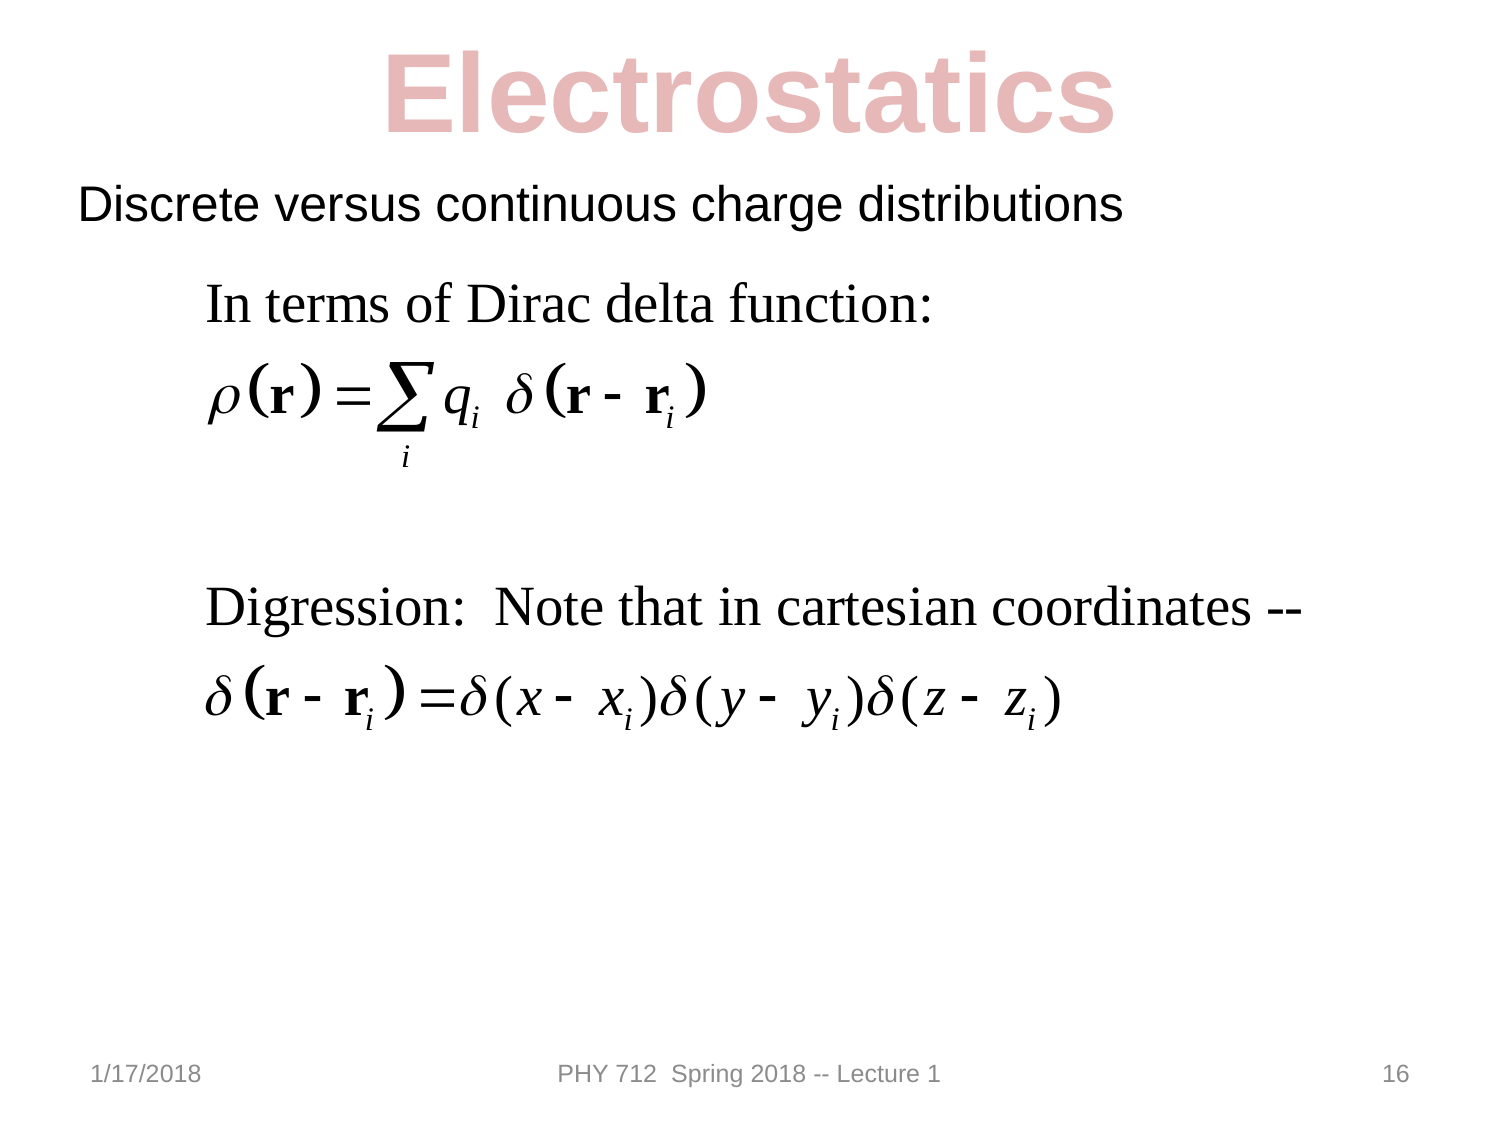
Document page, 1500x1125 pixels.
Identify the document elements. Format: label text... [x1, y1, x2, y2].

slide_number 16 [1074, 1042, 1425, 1103]
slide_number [75, 1042, 425, 1103]
text_box Discrete versus continuous charge distributions [62, 163, 1388, 239]
footer PHY 712 Spring 2018 -- Lecture 1 [512, 1042, 988, 1103]
text_box Electrostatics [366, 12, 1134, 163]
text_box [199, 274, 1309, 743]
